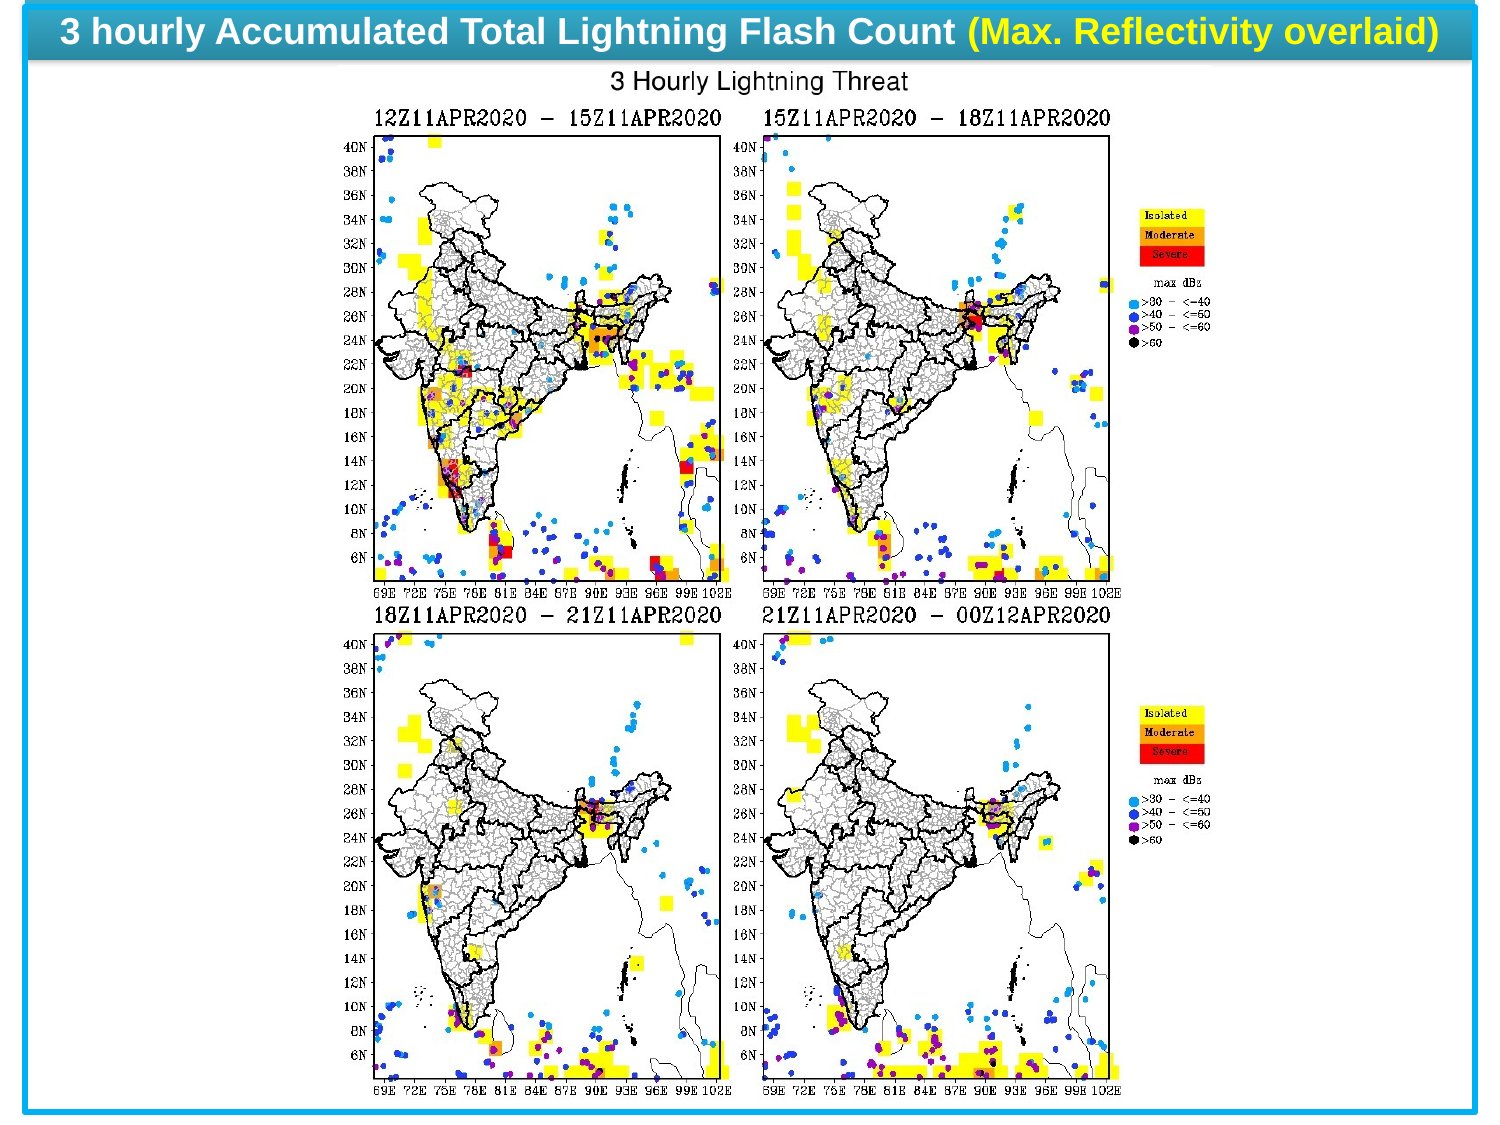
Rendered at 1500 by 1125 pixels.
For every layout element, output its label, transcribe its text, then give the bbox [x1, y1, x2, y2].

text_box 3 hourly Accumulated Total Lightning Flash Count (Max. Reflectivity overlaid) [24, 0, 1475, 5]
picture [337, 65, 1212, 1101]
text_box [23, 5, 1477, 1114]
